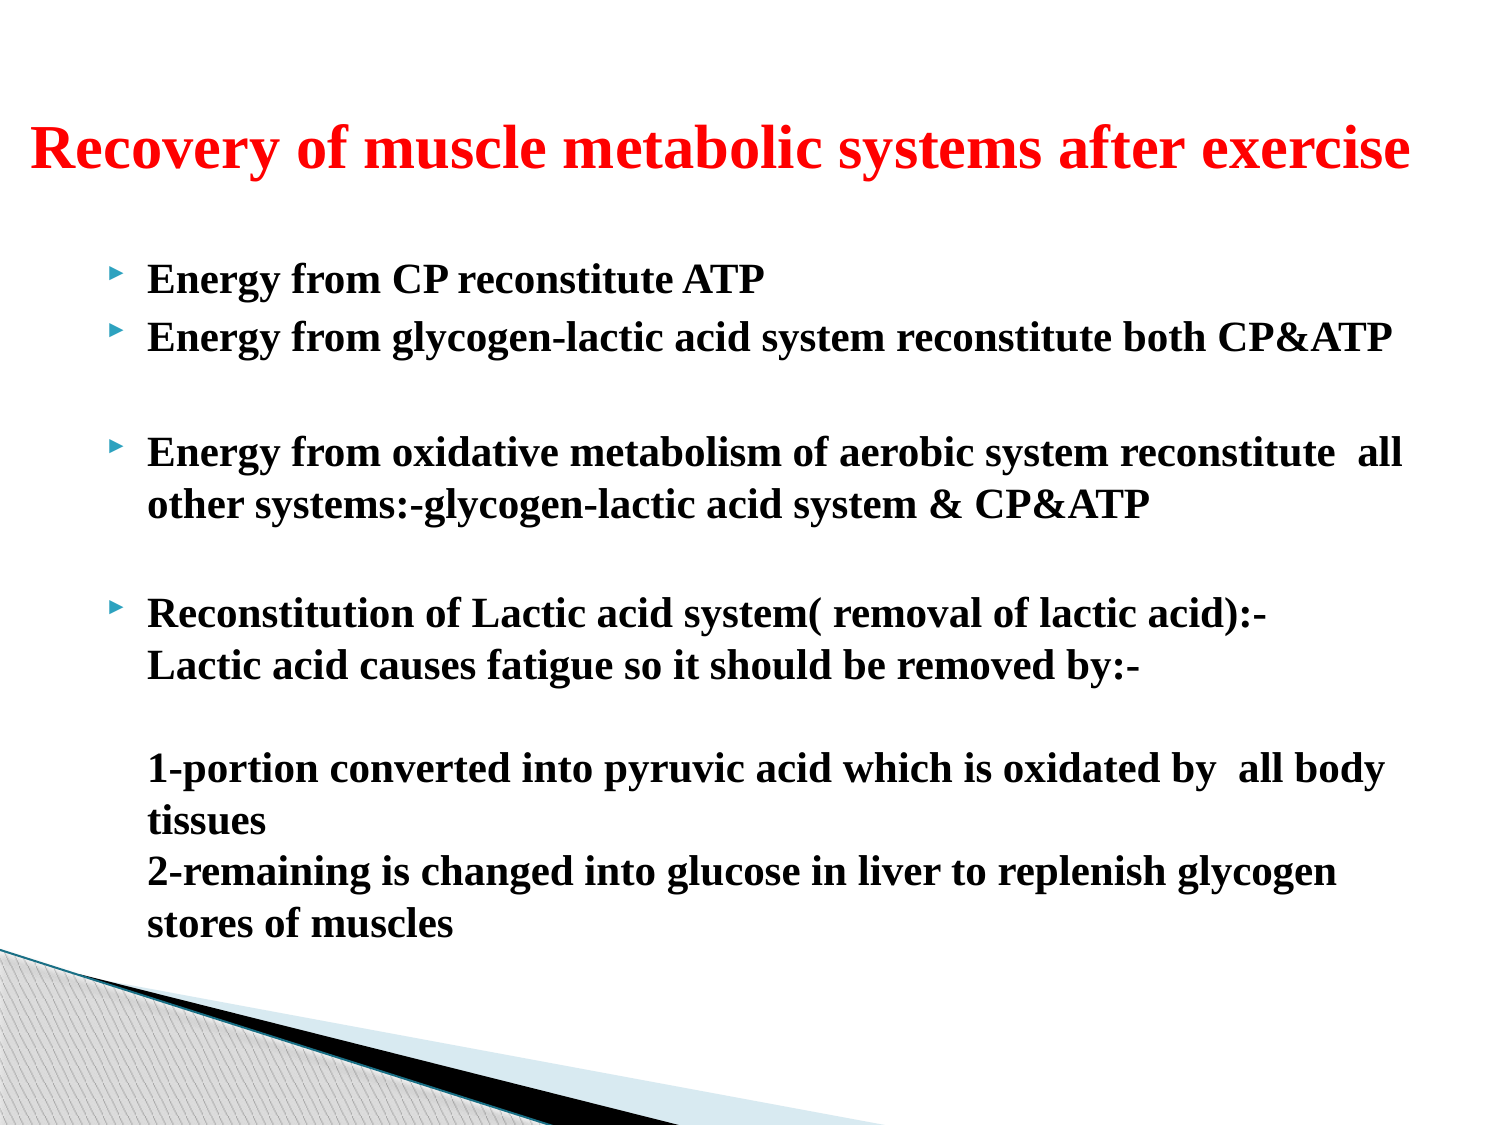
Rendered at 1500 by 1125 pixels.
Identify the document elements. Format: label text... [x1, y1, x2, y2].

title Recovery of muscle metabolic systems after exercise [0, 50, 1500, 238]
list Energy from CP reconstitute ATP Energy from glycogen-lactic acid system reconstitute both CP&ATP Energy from oxidative metabolism of aerobic system reconstitute all other systems:-glycogen-lactic acid system & CP&ATP Reconstitution of Lactic acid system( removal of lactic acid):- Lactic acid causes fatigue so it should be removed by:- 1-portion converted into pyruvic acid which is oxidated by all body tissues 2-remaining is changed into glucose in liver to replenish glycogen stores of muscles [75, 243, 1425, 986]
